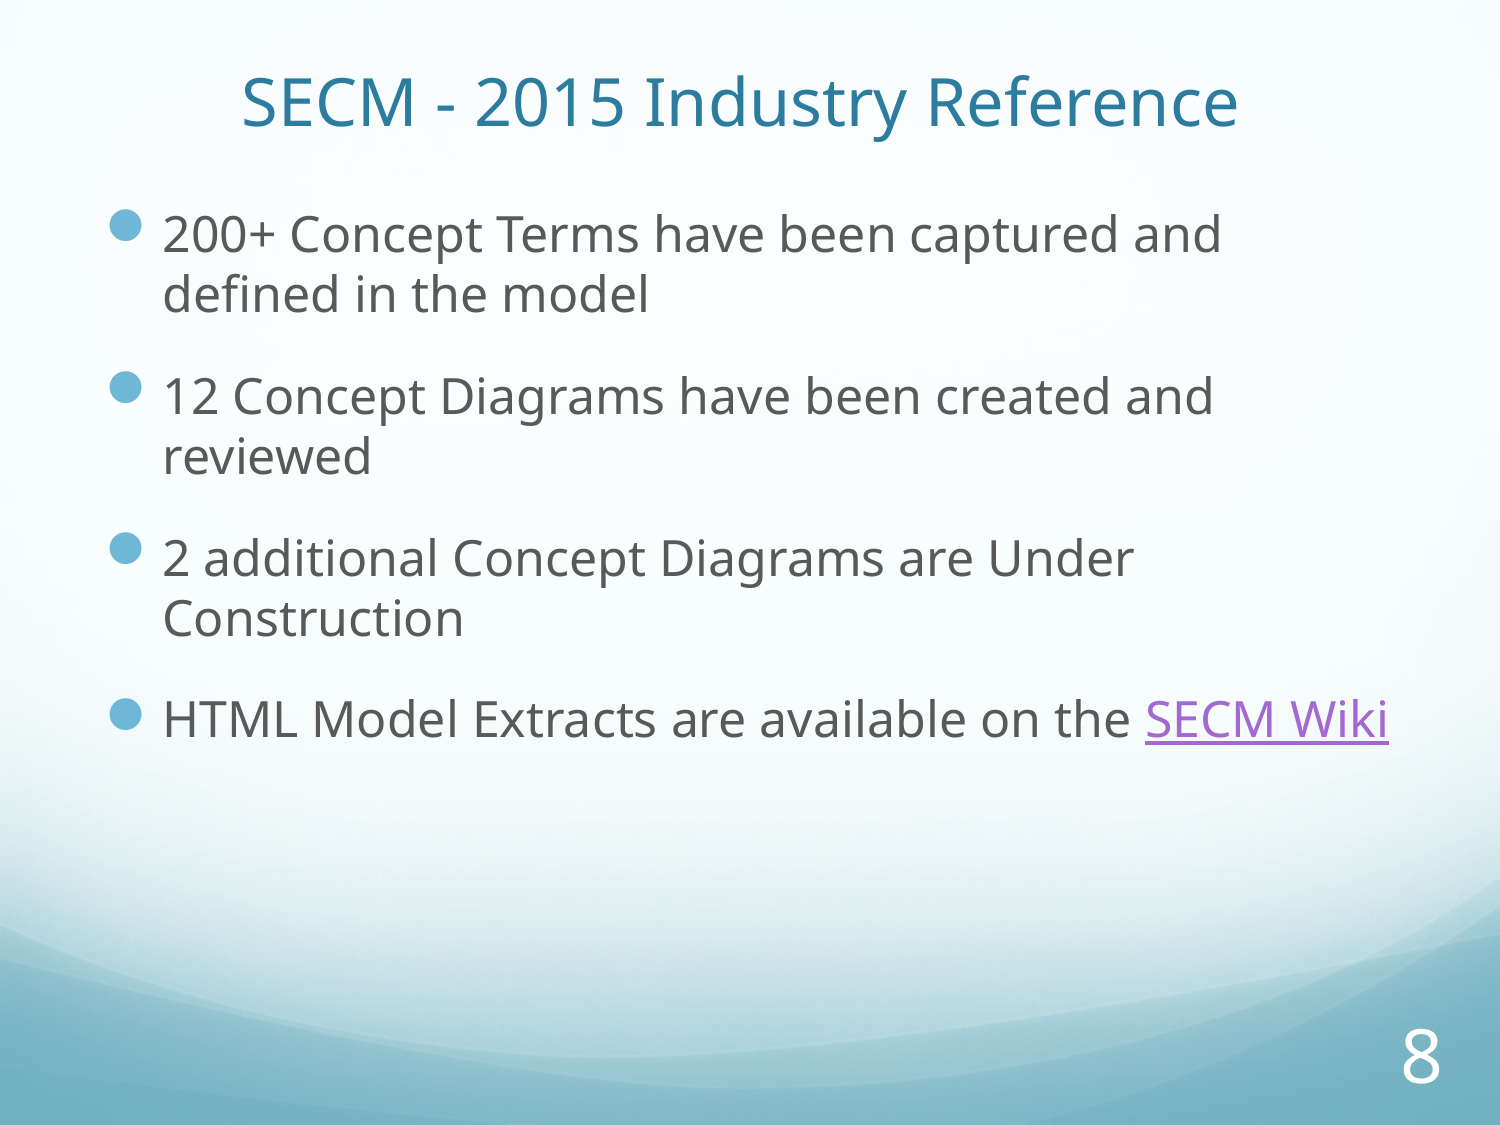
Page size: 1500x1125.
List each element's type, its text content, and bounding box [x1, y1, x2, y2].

list 200+ Concept Terms have been captured and defined in the model 12 Concept Diagrams have been created and reviewed 2 additional Concept Diagrams are Under Construction HTML Model Extracts are available on the SECM Wiki [90, 195, 1410, 975]
slide_number 8 [1295, 1029, 1459, 1090]
title SECM - 2015 Industry Reference [90, 17, 1410, 148]
